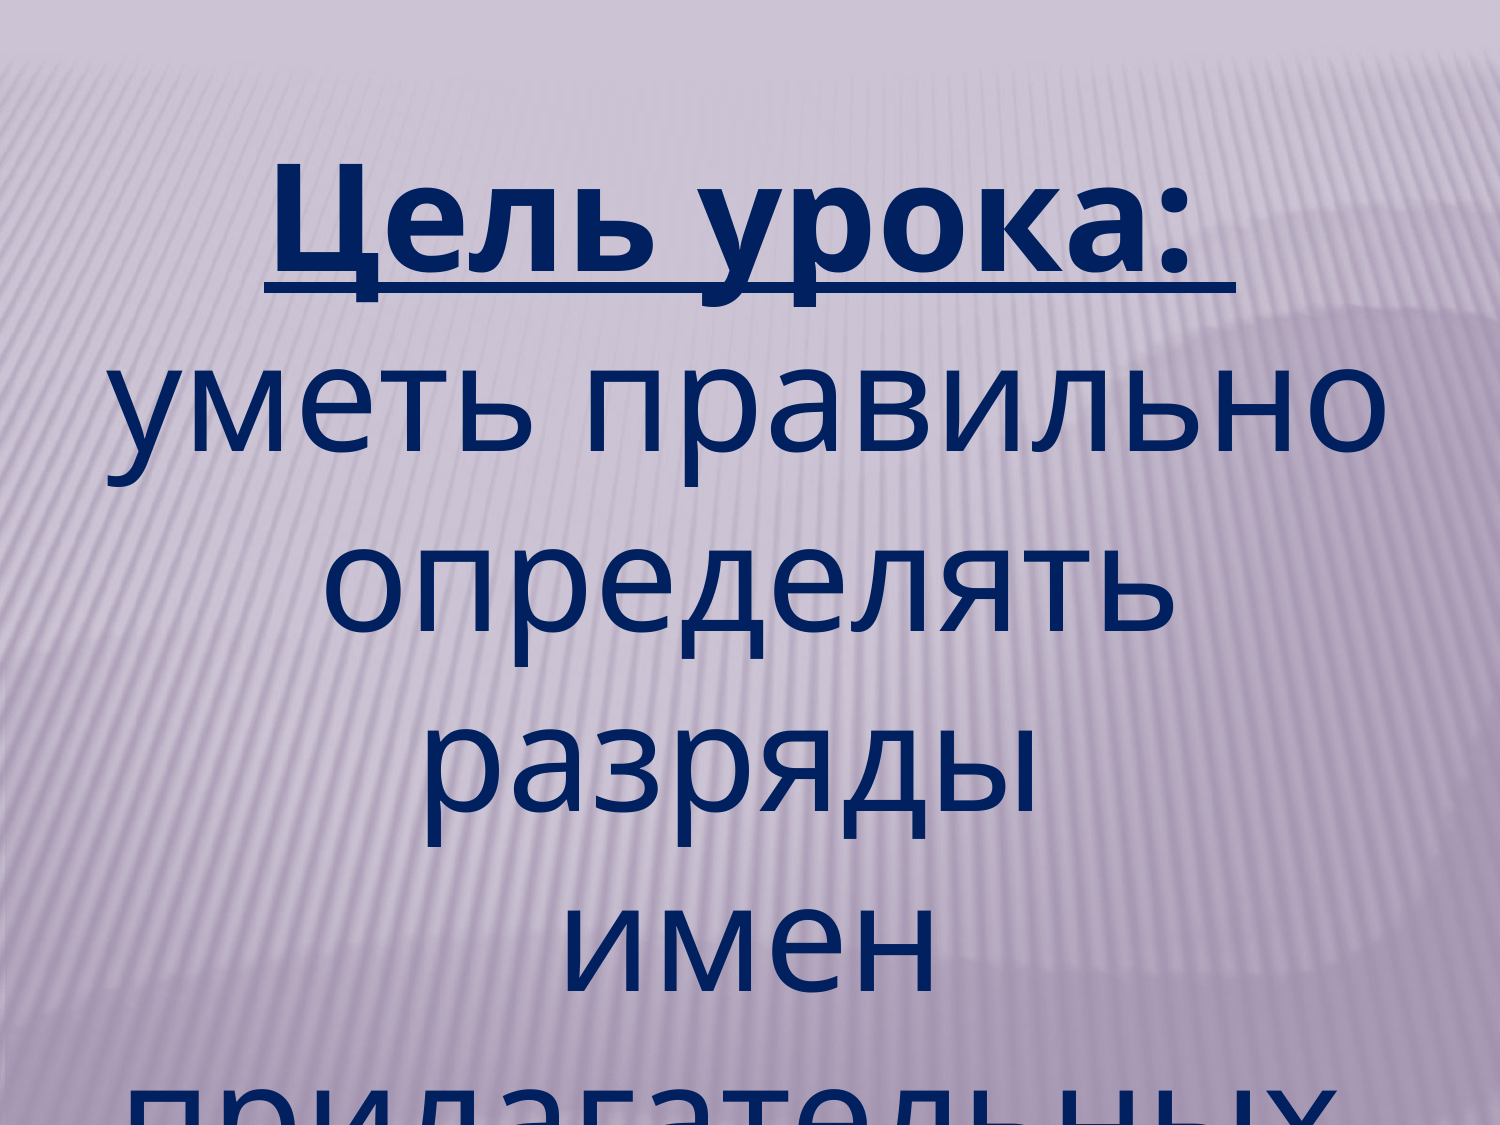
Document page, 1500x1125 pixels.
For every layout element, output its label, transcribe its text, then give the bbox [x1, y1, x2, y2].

text_box Цель урока: уметь правильно определять разряды имен прилагательных [0, 113, 1500, 1125]
